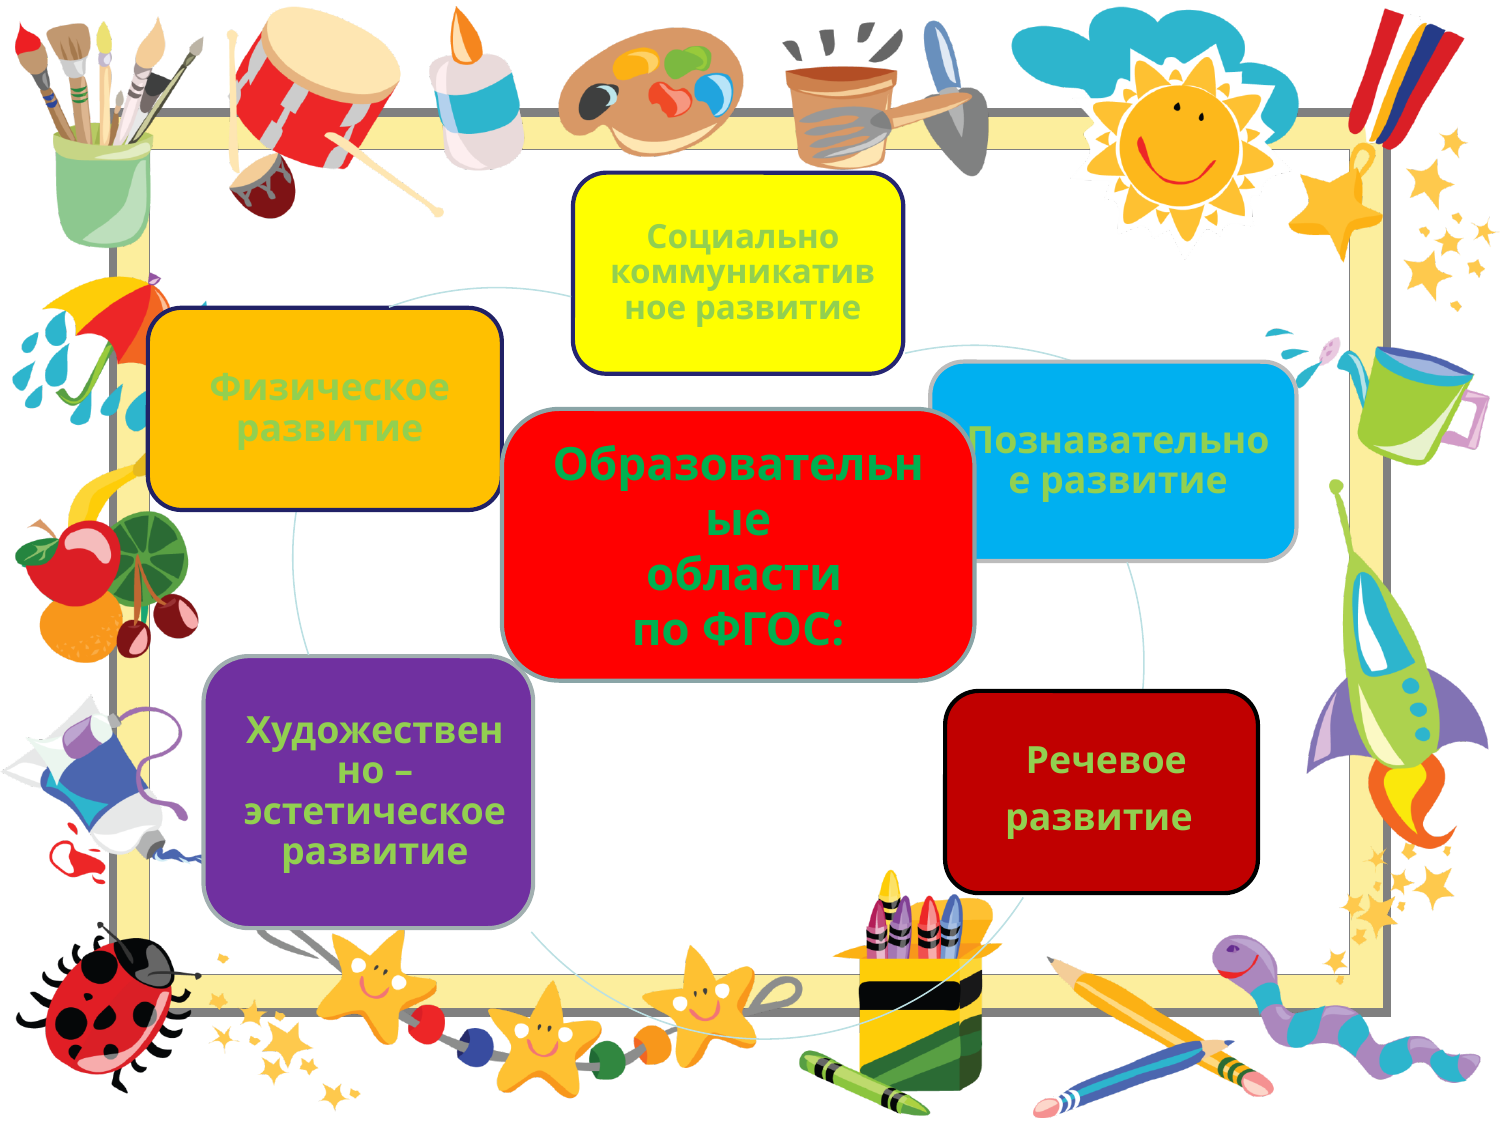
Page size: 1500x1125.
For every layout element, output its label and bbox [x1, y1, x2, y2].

text_box [29, 196, 1371, 918]
picture [0, 6, 1500, 1118]
